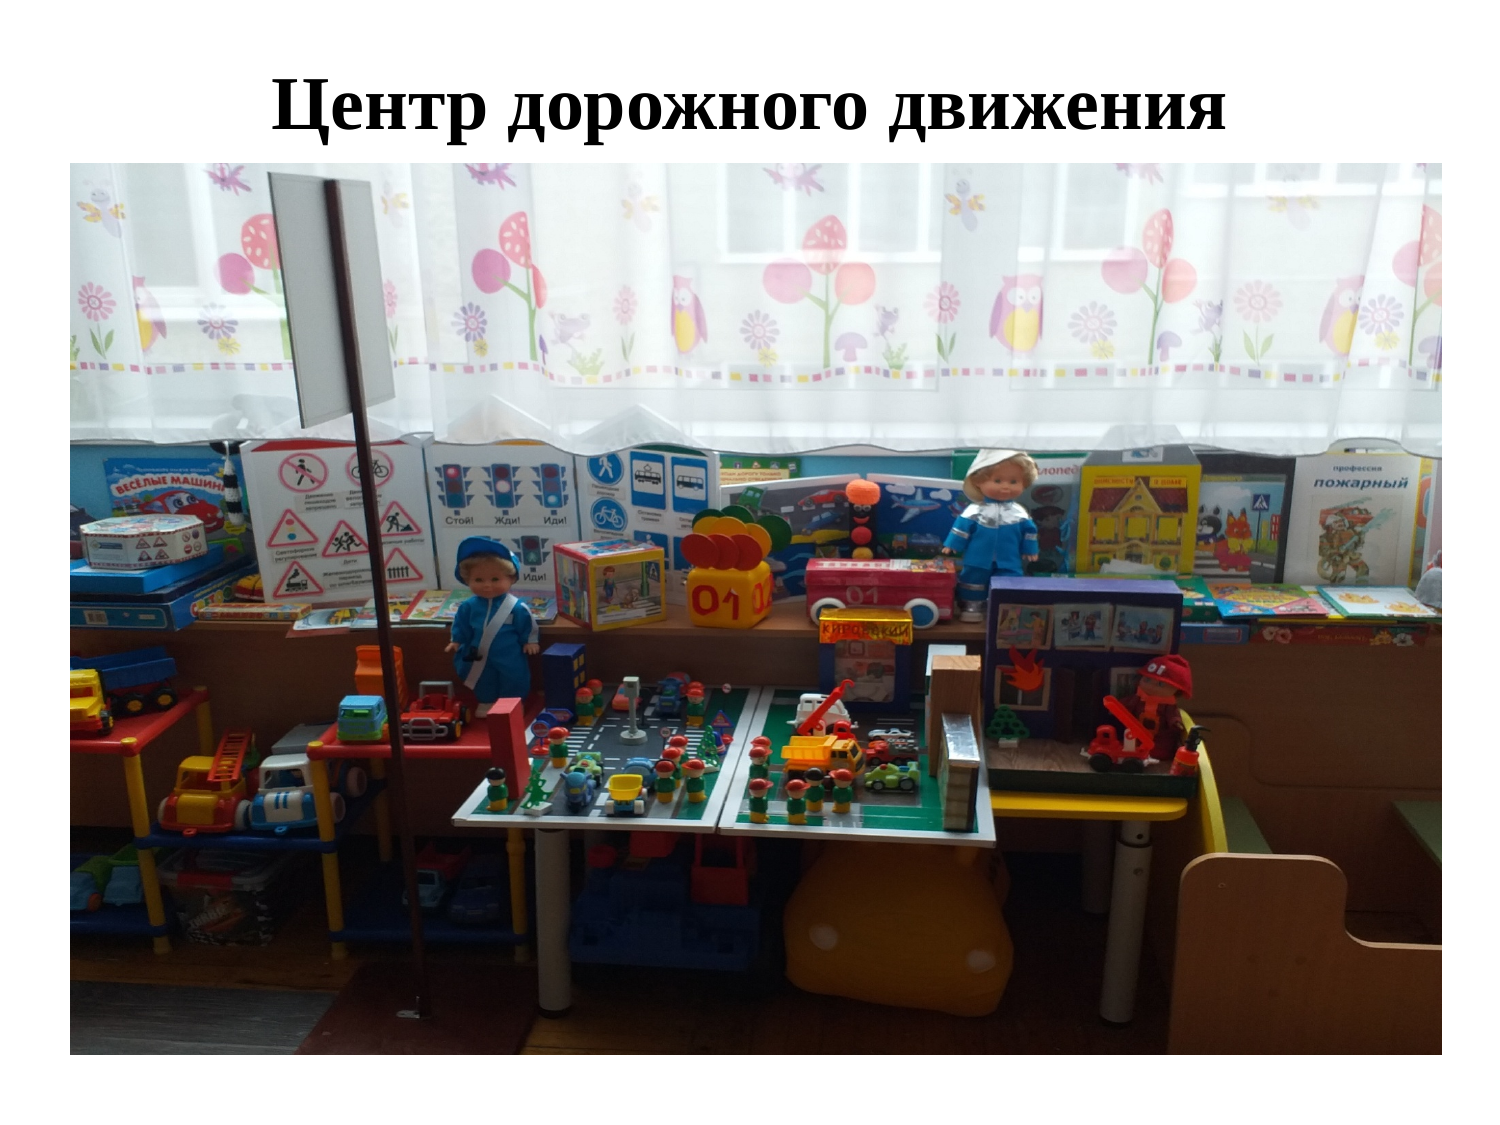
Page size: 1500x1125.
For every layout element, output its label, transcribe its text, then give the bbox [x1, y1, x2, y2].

title Центр дорожного движения [75, 45, 1425, 153]
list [70, 163, 1442, 1055]
